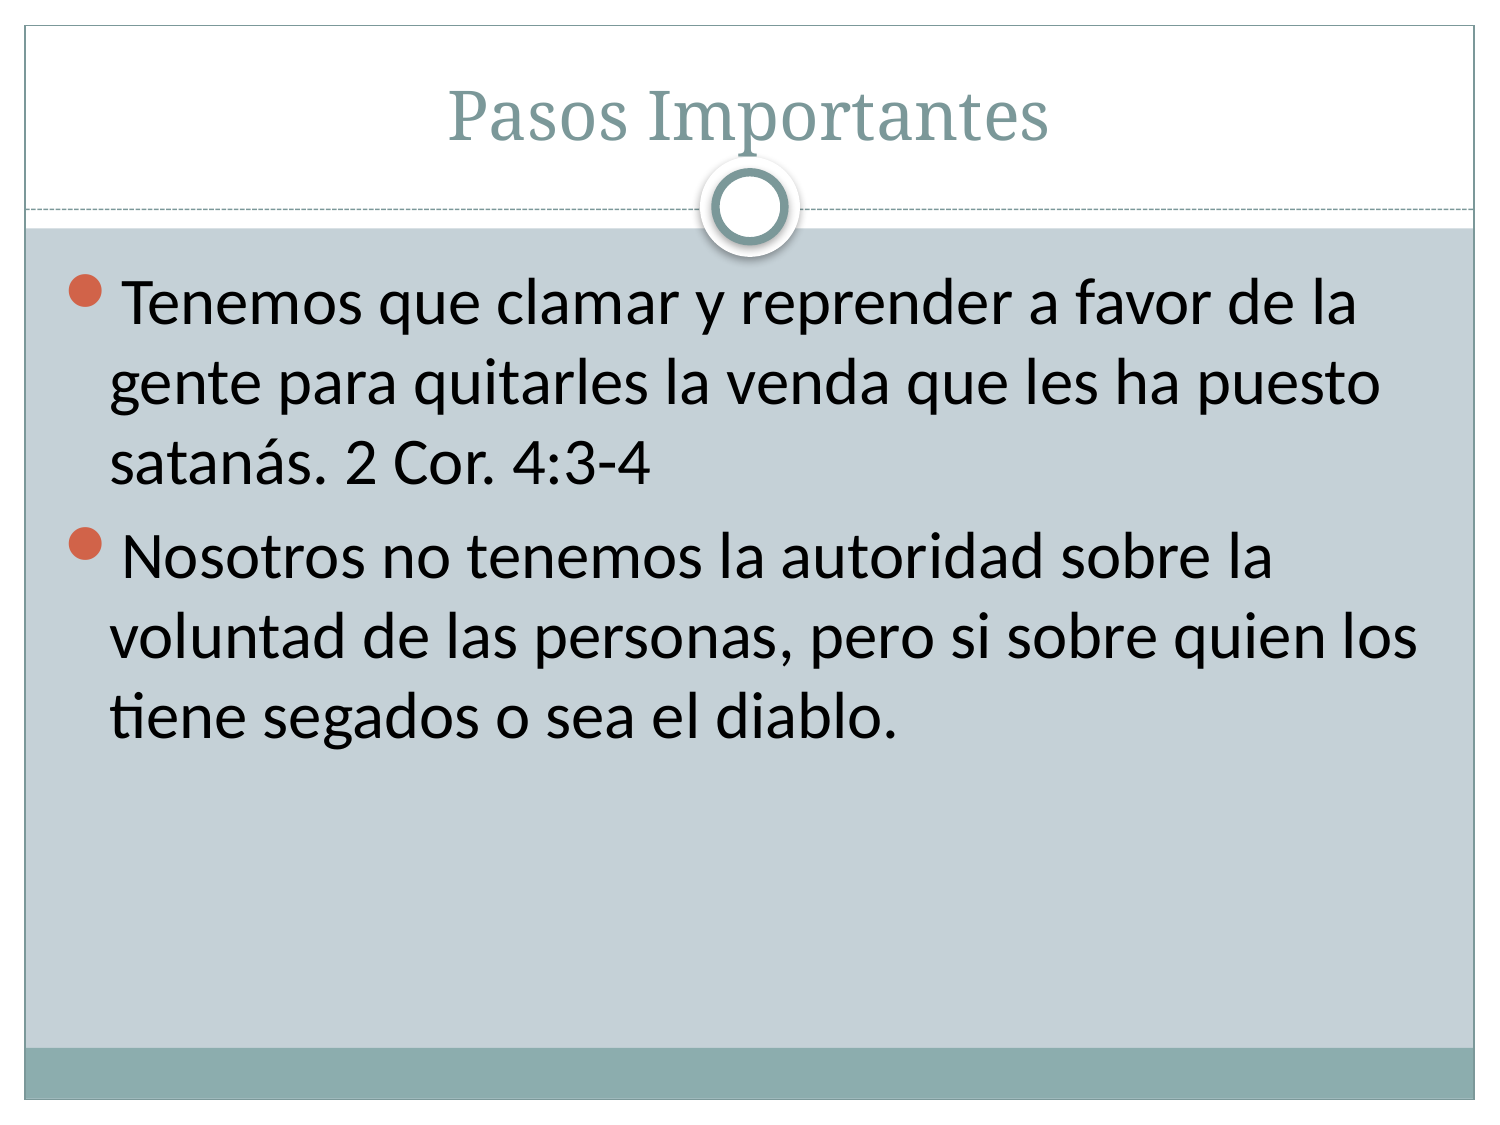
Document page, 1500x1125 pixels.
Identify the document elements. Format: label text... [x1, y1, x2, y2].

list Tenemos que clamar y reprender a favor de la gente para quitarles la venda que les ha puesto satanás. 2 Cor. 4:3-4 Nosotros no tenemos la autoridad sobre la voluntad de las personas, pero si sobre quien los tiene segados o sea el diablo. [49, 250, 1445, 1001]
title Pasos Importantes [49, 37, 1450, 162]
